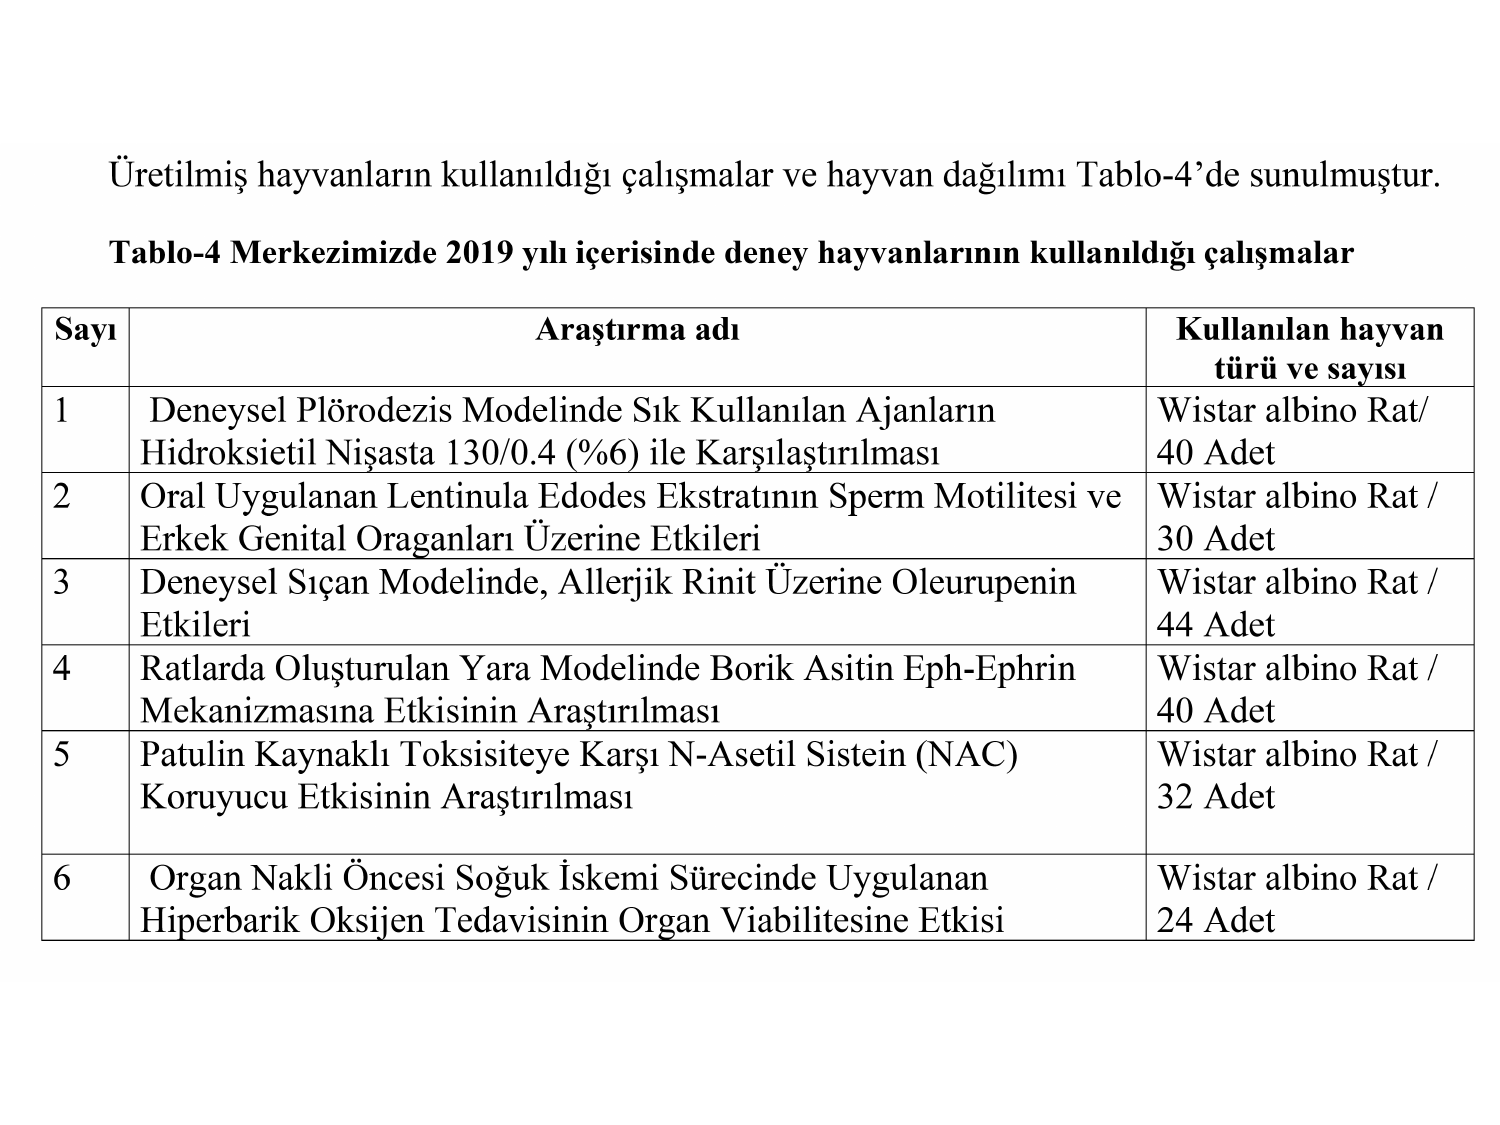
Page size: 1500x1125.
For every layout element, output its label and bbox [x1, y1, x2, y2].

picture [0, 143, 1500, 982]
